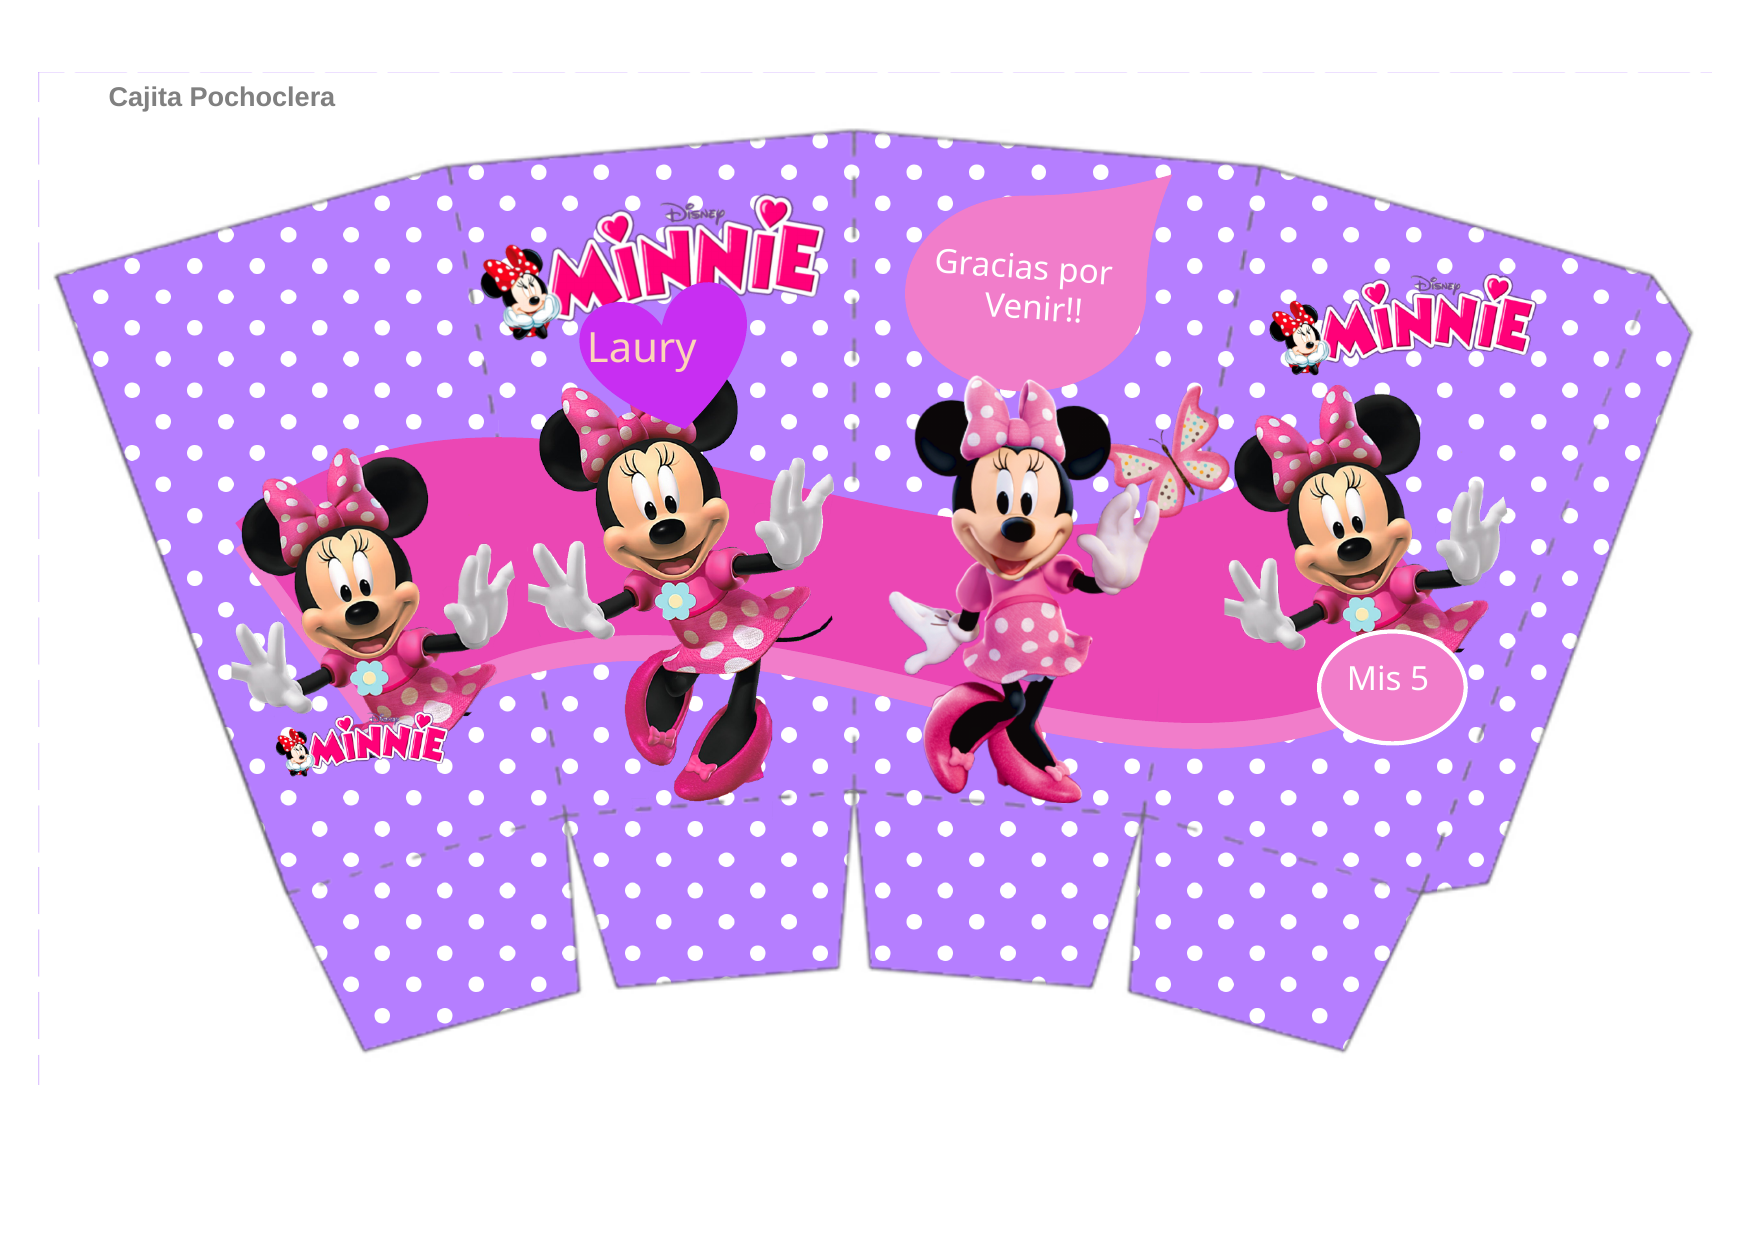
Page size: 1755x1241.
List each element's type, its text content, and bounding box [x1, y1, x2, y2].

text_box Cajita Pochoclera [38, 71, 363, 121]
picture [41, 0, 1712, 1241]
text_box [1386, 706, 1464, 746]
